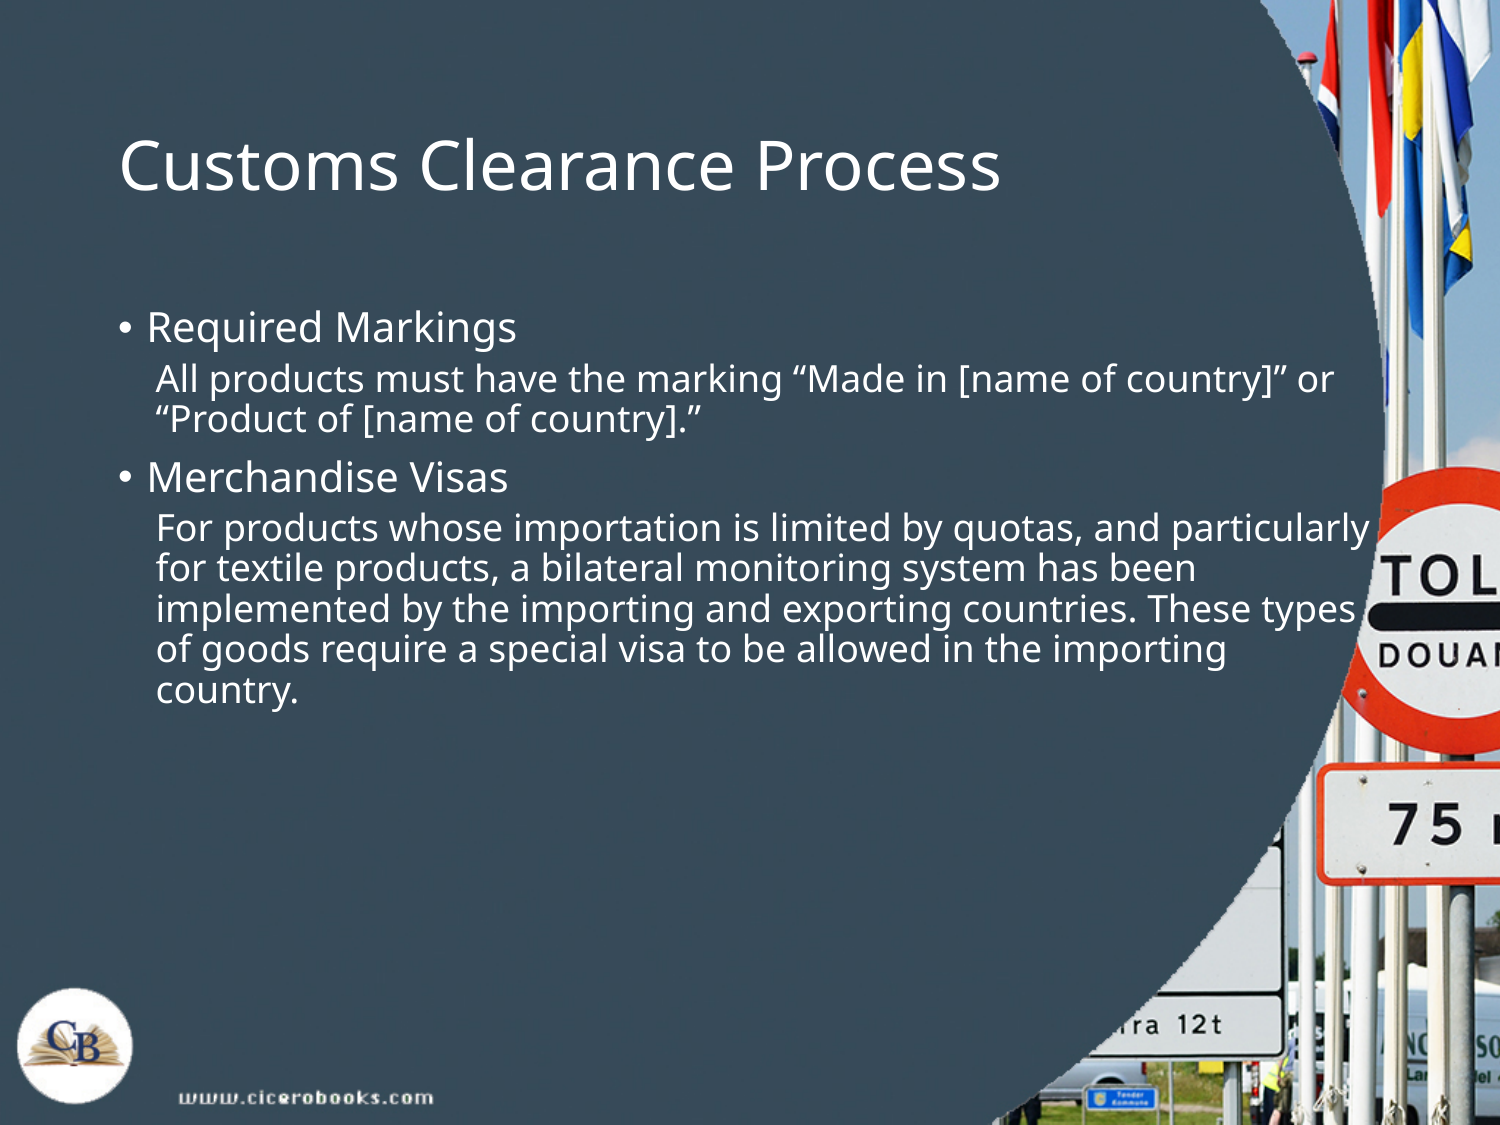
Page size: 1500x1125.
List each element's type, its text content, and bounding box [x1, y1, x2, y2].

title Customs Clearance Process [103, 59, 1397, 278]
picture [0, 0, 1500, 1125]
list Required Markings All products must have the marking “Made in [name of country]” or “Product of [name of country].” Merchandise Visas For products whose importation is limited by quotas, and particularly for textile products, a bilateral monitoring system has been implemented by the importing and exporting countries. These types of goods require a special visa to be allowed in the importing country. [103, 299, 1397, 1014]
